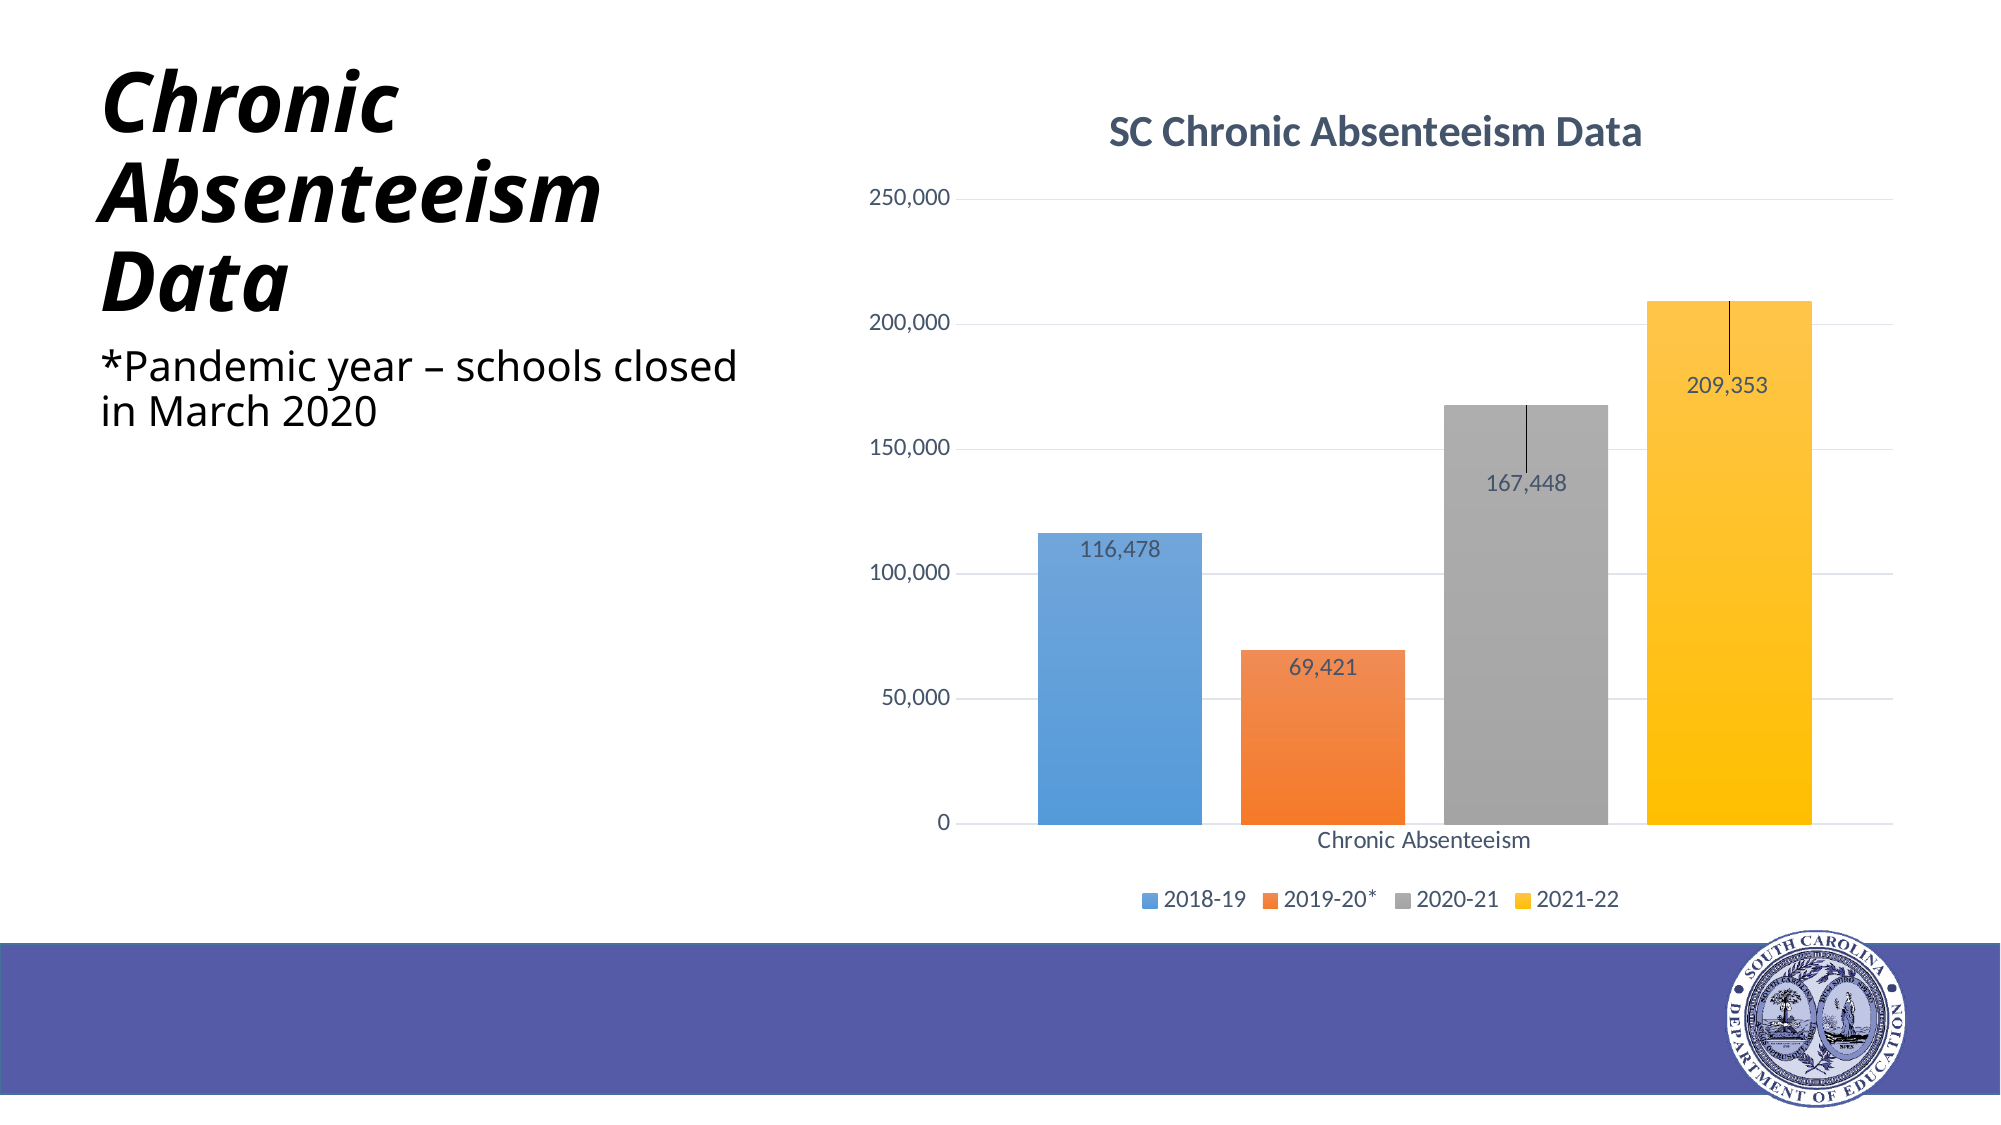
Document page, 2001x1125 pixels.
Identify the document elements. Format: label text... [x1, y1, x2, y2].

picture [1723, 928, 1907, 1109]
title Chronic Absenteeism Data [85, 75, 761, 337]
chart [847, 74, 1915, 920]
text_box *Pandemic year – schools closed in March 2020 [85, 337, 761, 920]
